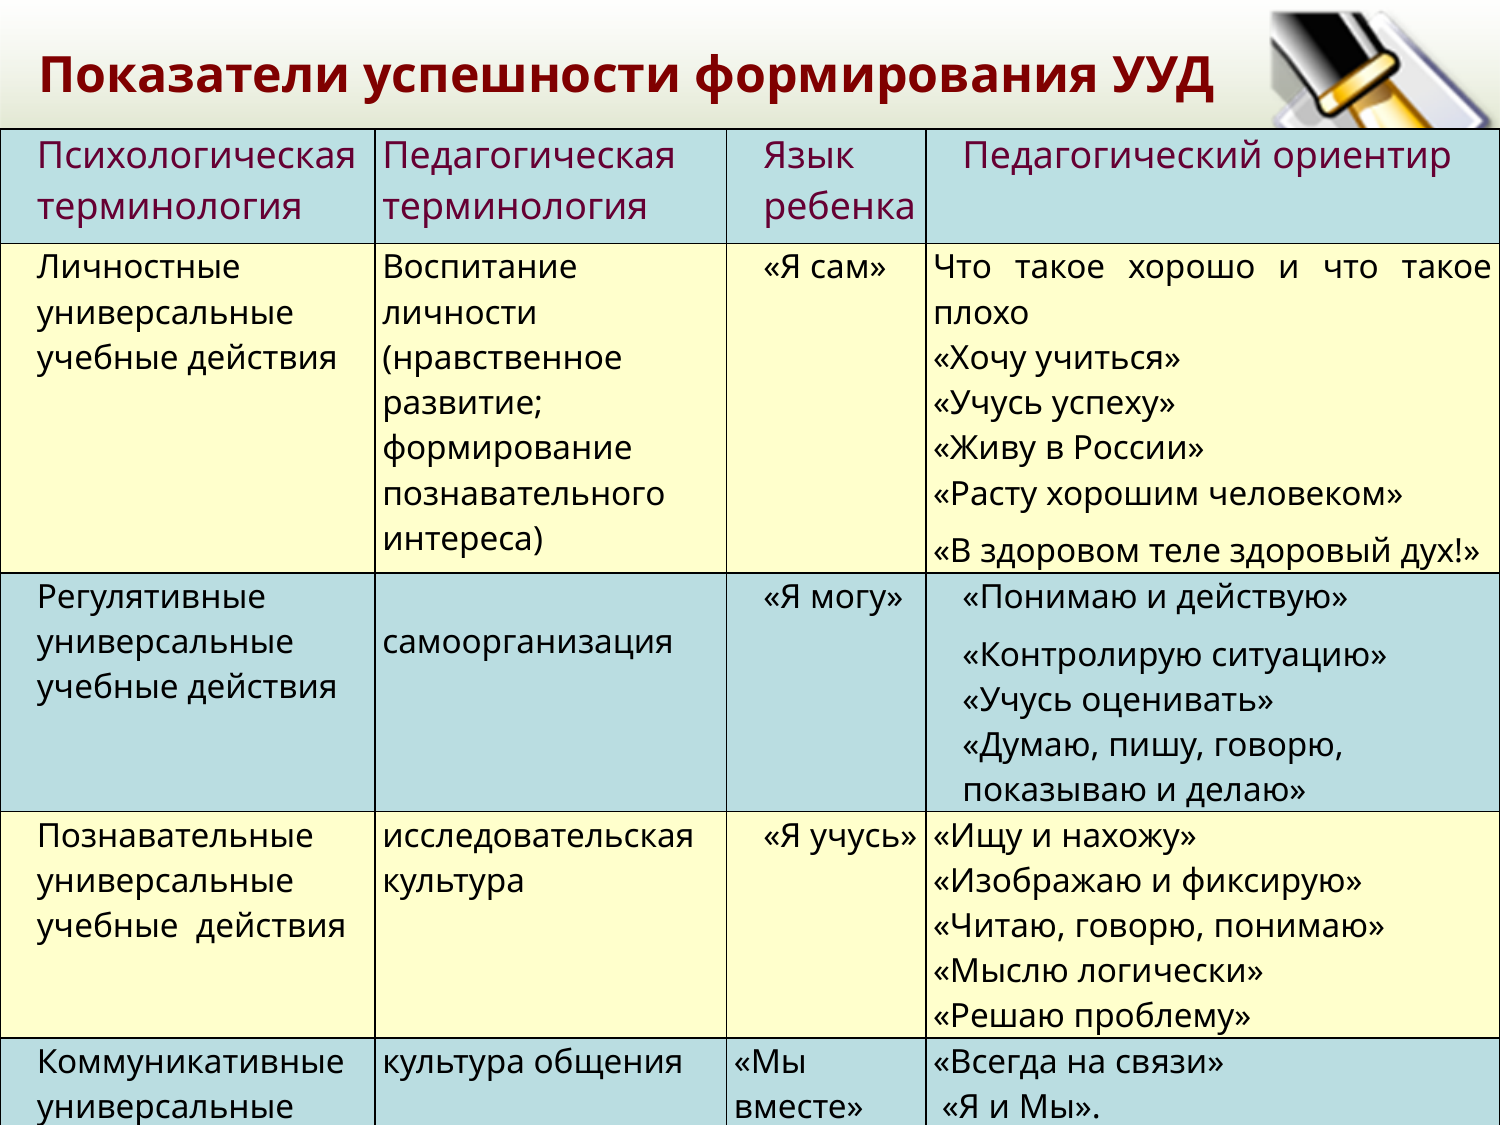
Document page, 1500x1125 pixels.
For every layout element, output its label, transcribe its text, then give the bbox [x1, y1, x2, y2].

table_cell самоорганизация [376, 574, 726, 811]
table_cell «Я сам» [727, 244, 925, 572]
table_cell Познавательные универсальные учебные действия [1, 812, 374, 1037]
table_cell Воспитание личности (нравственное развитие; формирование познавательного интереса) [376, 244, 726, 572]
table_cell исследовательская культура [376, 812, 726, 1037]
table_header Педагогический ориентир [927, 130, 1499, 243]
table_cell Личностные универсальные учебные действия [1, 244, 374, 572]
table_cell Регулятивные универсальные учебные действия [1, 574, 374, 811]
table_header Педагогическая терминология [376, 130, 726, 243]
table_cell «Мы вместе» [727, 1039, 925, 1125]
table_cell «Понимаю и действую» «Контролирую ситуацию» «Учусь оценивать» «Думаю, пишу, говорю, показываю и делаю» [927, 574, 1499, 811]
table_cell «Я могу» [727, 574, 925, 811]
table_cell «Всегда на связи» «Я и Мы». [927, 1039, 1499, 1125]
table_cell «Ищу и нахожу» «Изображаю и фиксирую» «Читаю, говорю, понимаю» «Мыслю логически» «Решаю проблему» [927, 812, 1499, 1037]
table_header Язык ребенка [727, 130, 925, 243]
table_header Психологическая терминология [1, 130, 374, 243]
table_cell Коммуникативные универсальные учебные действия [1, 1039, 374, 1125]
picture [0, 0, 1500, 128]
table_cell Что такое хорошо и что такое плохо «Хочу учиться» «Учусь успеху» «Живу в России» «Расту хорошим человеком» «В здоровом теле здоровый дух!» [927, 244, 1499, 572]
text_box Показатели успешности формирования УУД [23, 35, 1392, 111]
table_cell культура общения [376, 1039, 726, 1125]
table_cell «Я учусь» [727, 812, 925, 1037]
